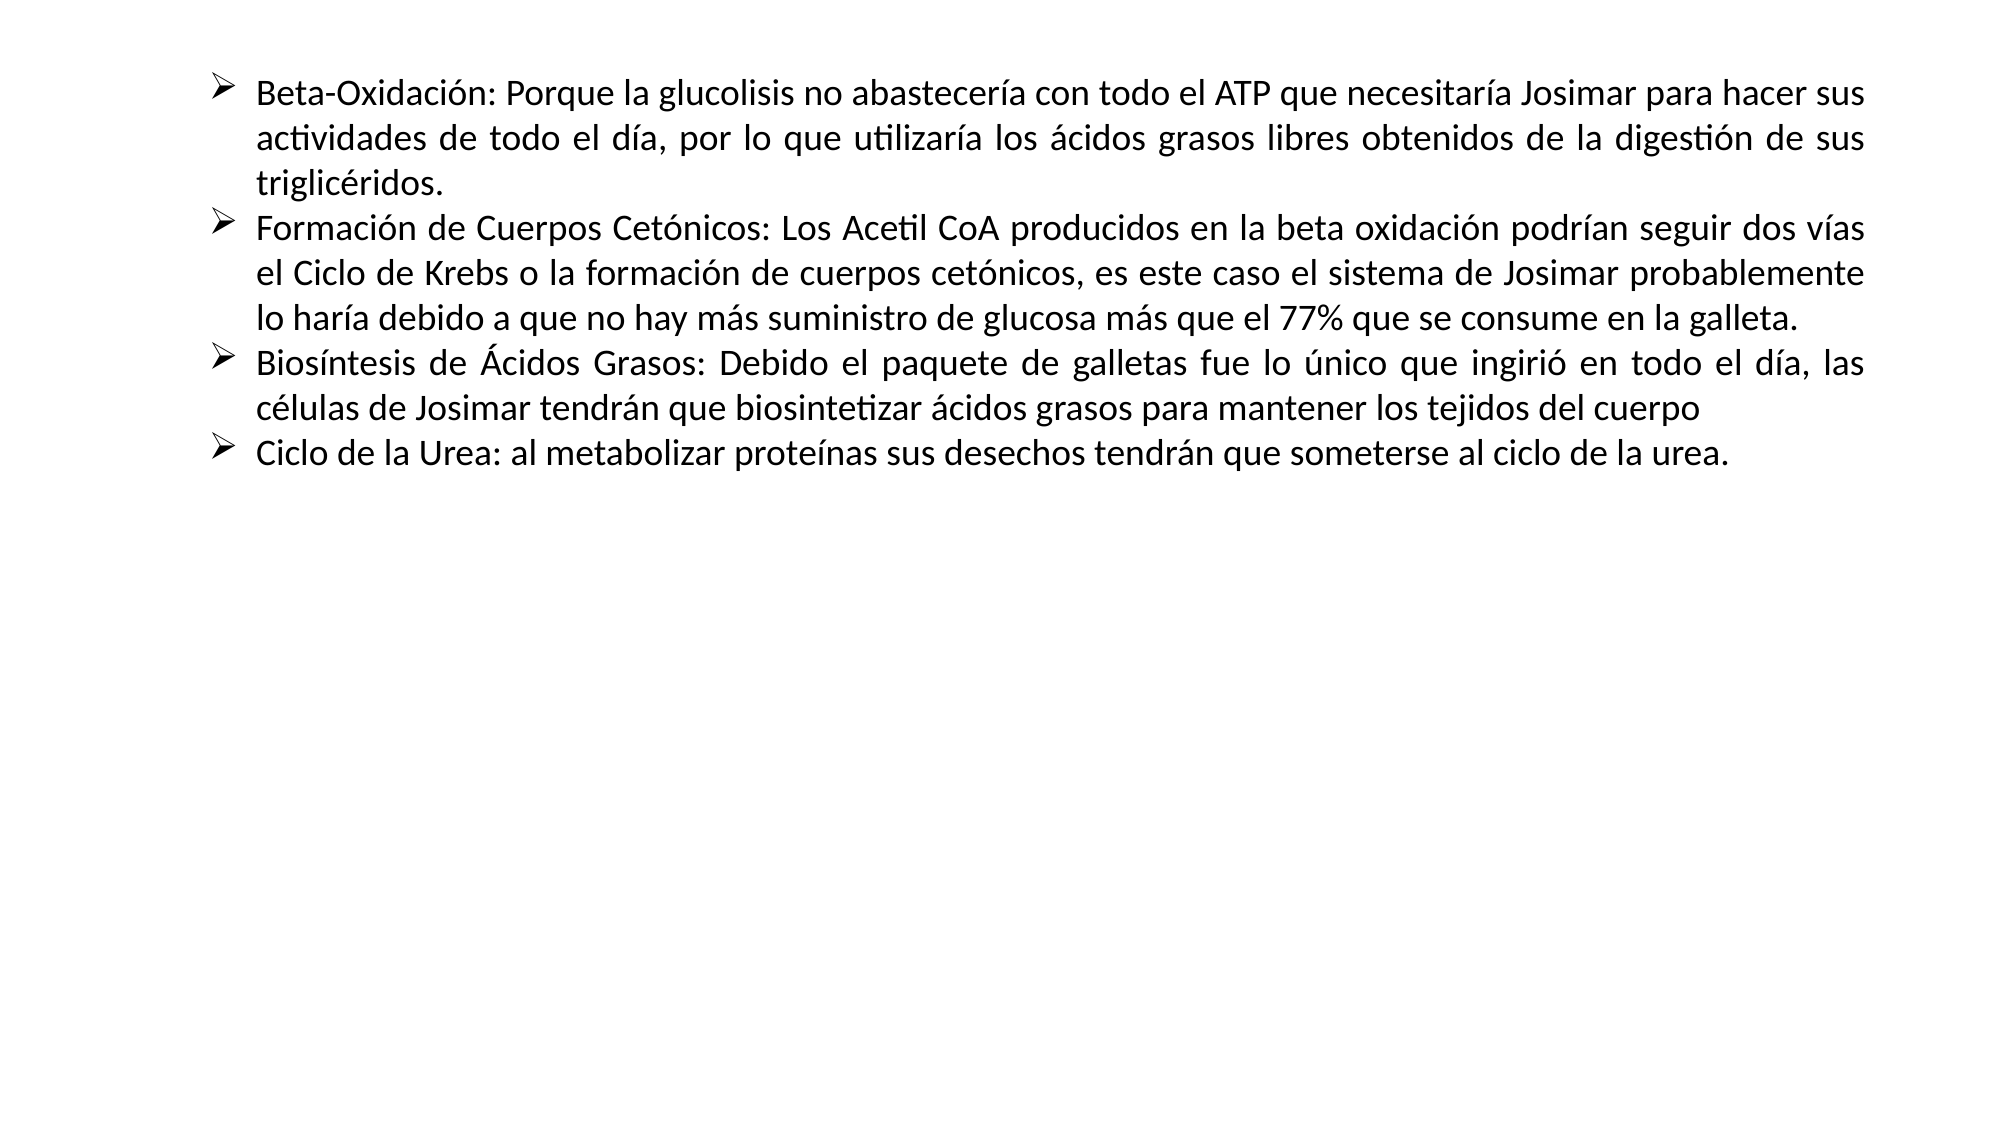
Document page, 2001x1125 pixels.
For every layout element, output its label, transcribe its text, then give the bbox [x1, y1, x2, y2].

text_box Beta-Oxidación: Porque la glucolisis no abastecería con todo el ATP que necesitaría Josimar para hacer sus actividades de todo el día, por lo que utilizaría los ácidos grasos libres obtenidos de la digestión de sus triglicéridos. Formación de Cuerpos Cetónicos: Los Acetil CoA producidos en la beta oxidación podrían seguir dos vías el Ciclo de Krebs o la formación de cuerpos cetónicos, es este caso el sistema de Josimar probablemente lo haría debido a que no hay más suministro de glucosa más que el 77% que se consume en la galleta. Biosíntesis de Ácidos Grasos: Debido el paquete de galletas fue lo único que ingirió en todo el día, las células de Josimar tendrán que biosintetizar ácidos grasos para mantener los tejidos del cuerpo Ciclo de la Urea: al metabolizar proteínas sus desechos tendrán que someterse al ciclo de la urea. [44, 60, 1882, 481]
